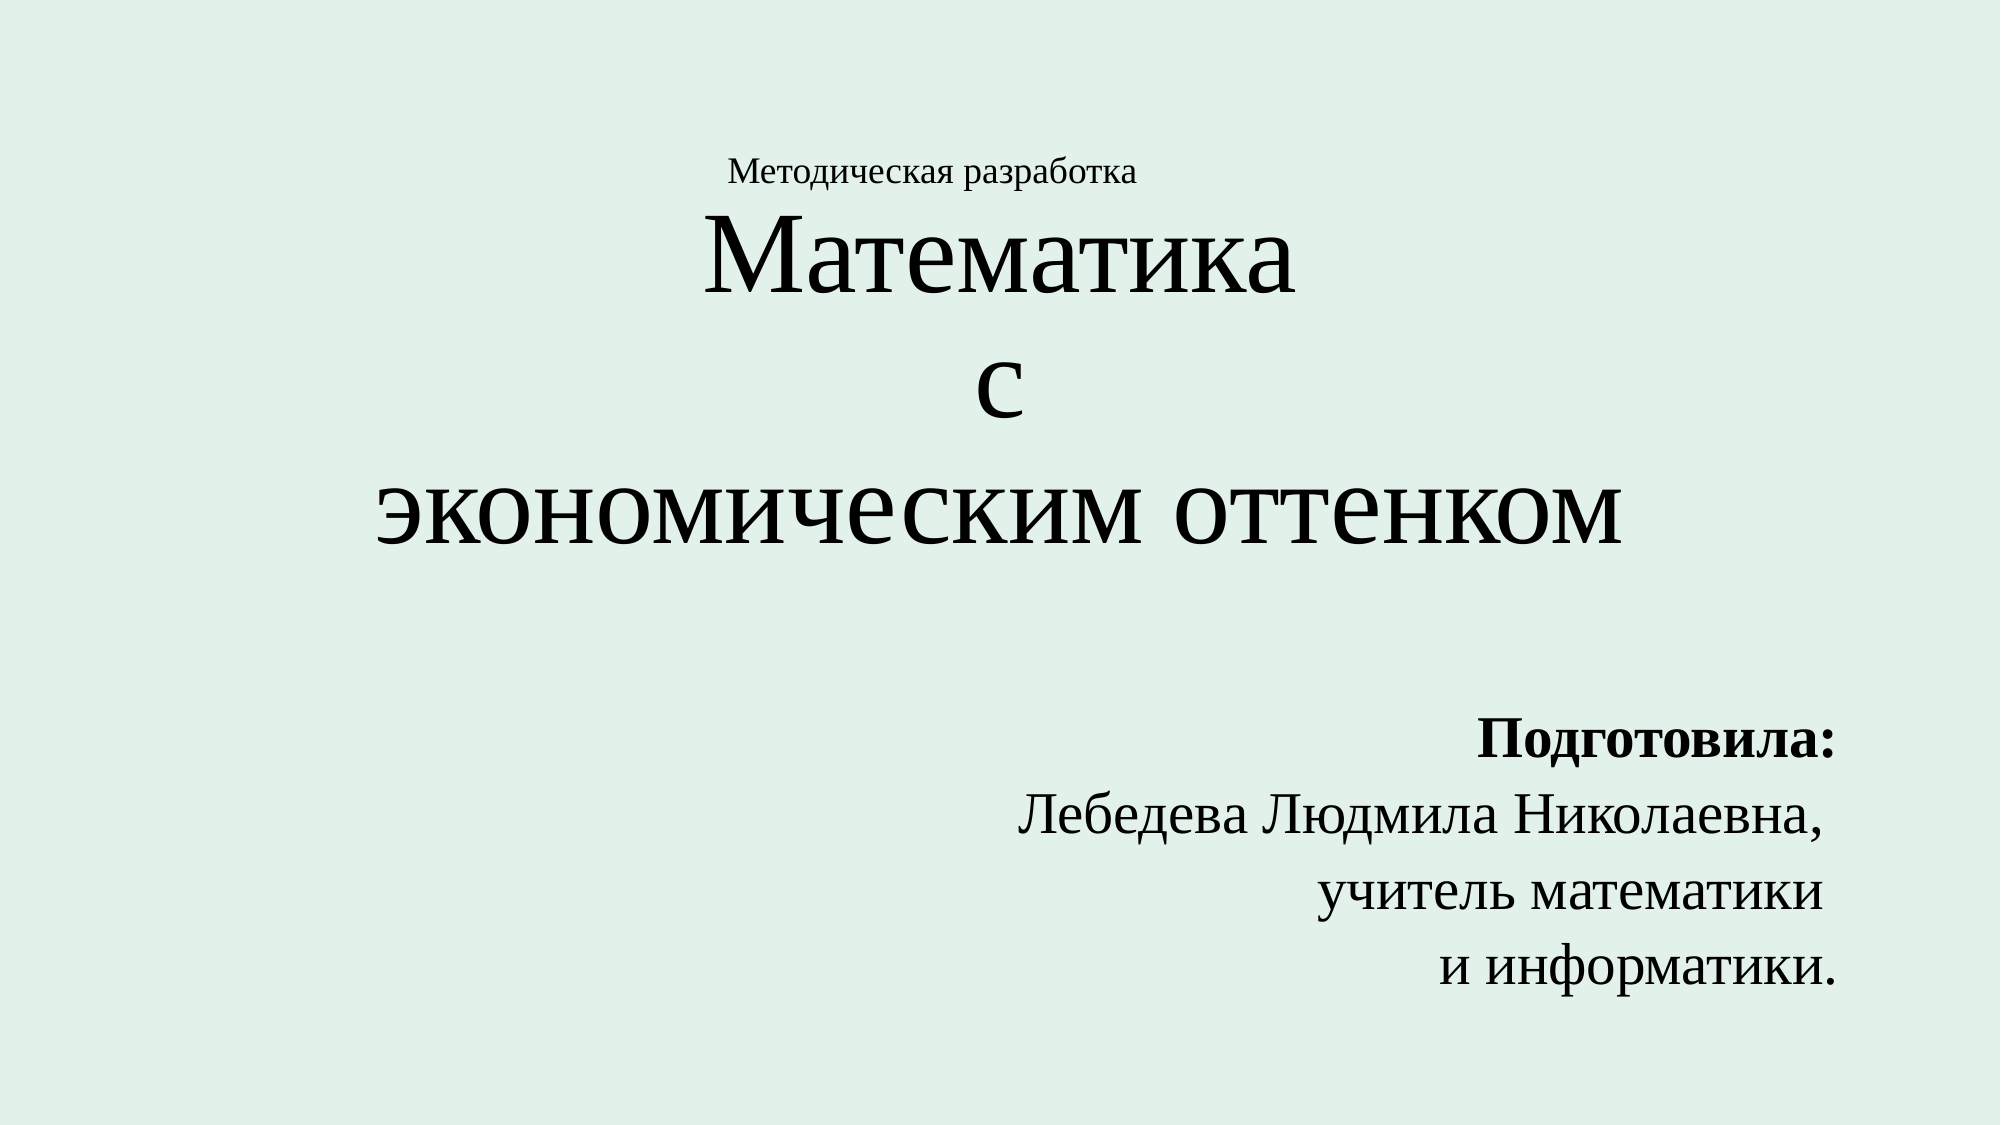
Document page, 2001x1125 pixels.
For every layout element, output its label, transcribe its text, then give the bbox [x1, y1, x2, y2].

subtitle Подготовила: Лебедева Людмила Николаевна, учитель математики и информатики. [249, 699, 1854, 1007]
text_box Методическая разработка [712, 138, 1713, 199]
title Математика с экономическим оттенком [249, 184, 1750, 576]
